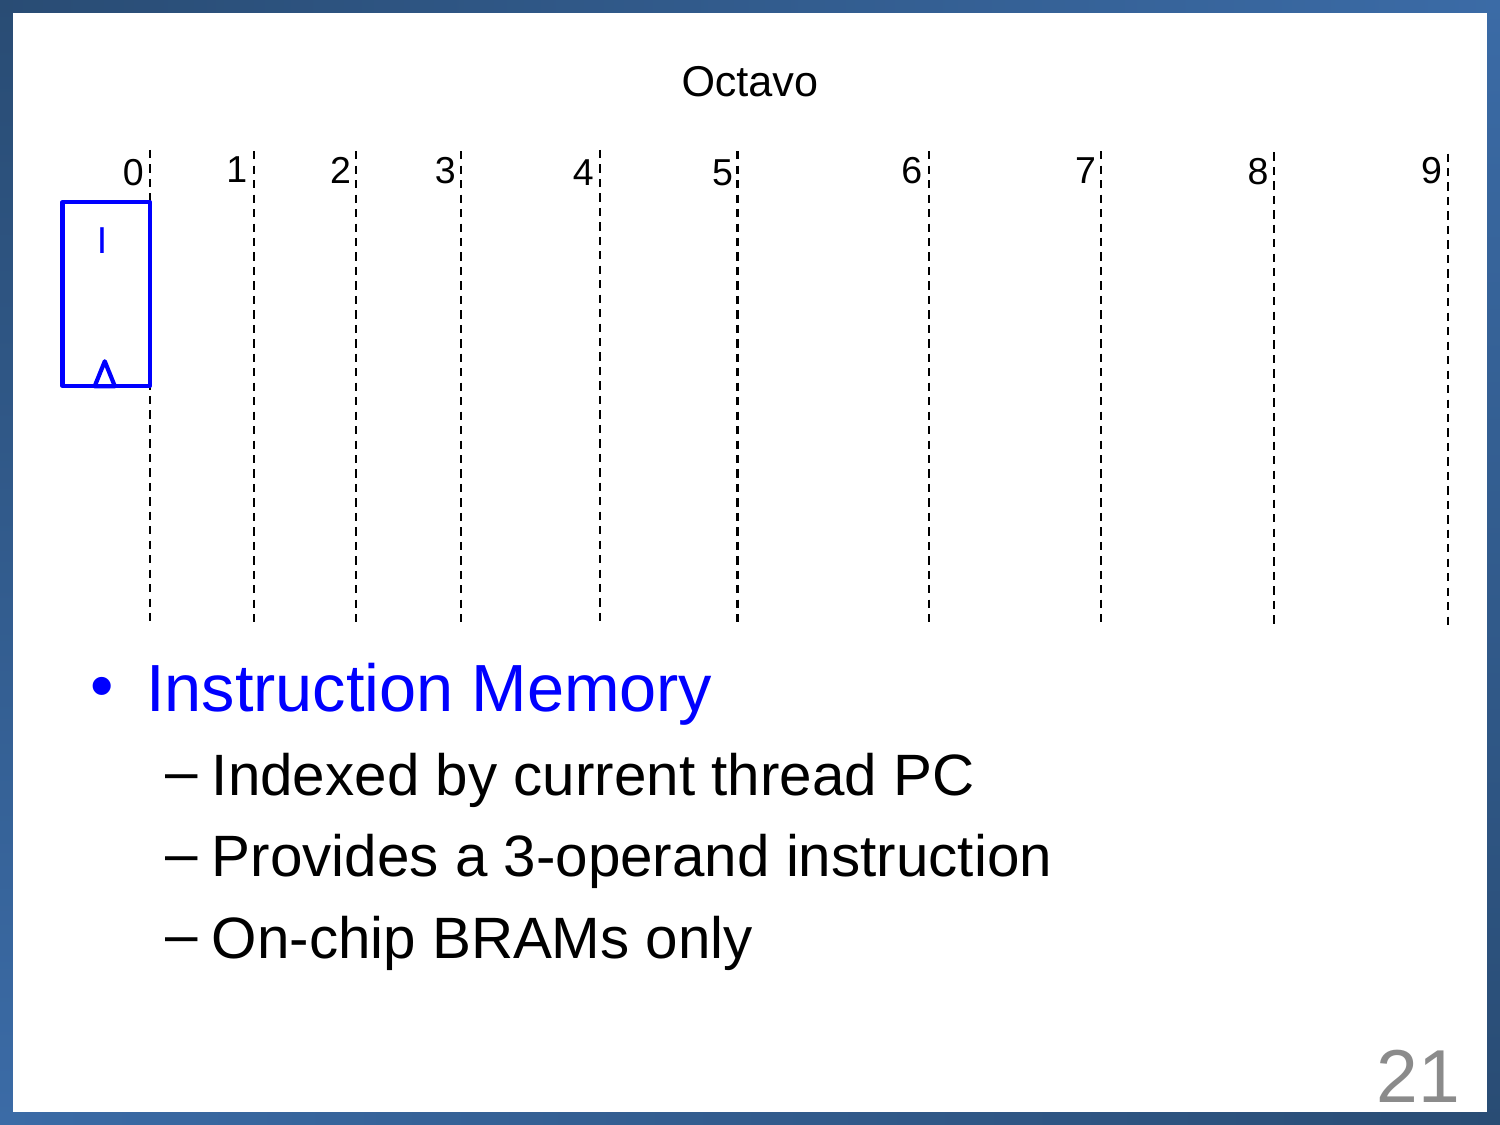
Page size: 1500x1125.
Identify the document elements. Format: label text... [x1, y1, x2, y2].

text_box 8 [1233, 139, 1284, 200]
text_box 1 [211, 137, 263, 198]
slide_number 21 [1125, 1042, 1475, 1103]
text_box 4 [558, 140, 609, 201]
title Octavo [75, 45, 1425, 113]
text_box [62, 202, 151, 387]
list Instruction Memory Indexed by current thread PC Provides a 3-operand instruction On-chip BRAMs only [75, 637, 1425, 1100]
text_box 3 [420, 138, 471, 199]
text_box 9 [1406, 138, 1457, 199]
text_box 2 [315, 138, 366, 199]
text_box 5 [697, 140, 748, 200]
text_box 6 [886, 138, 938, 199]
text_box 0 [108, 140, 159, 201]
text_box 7 [1060, 138, 1111, 199]
